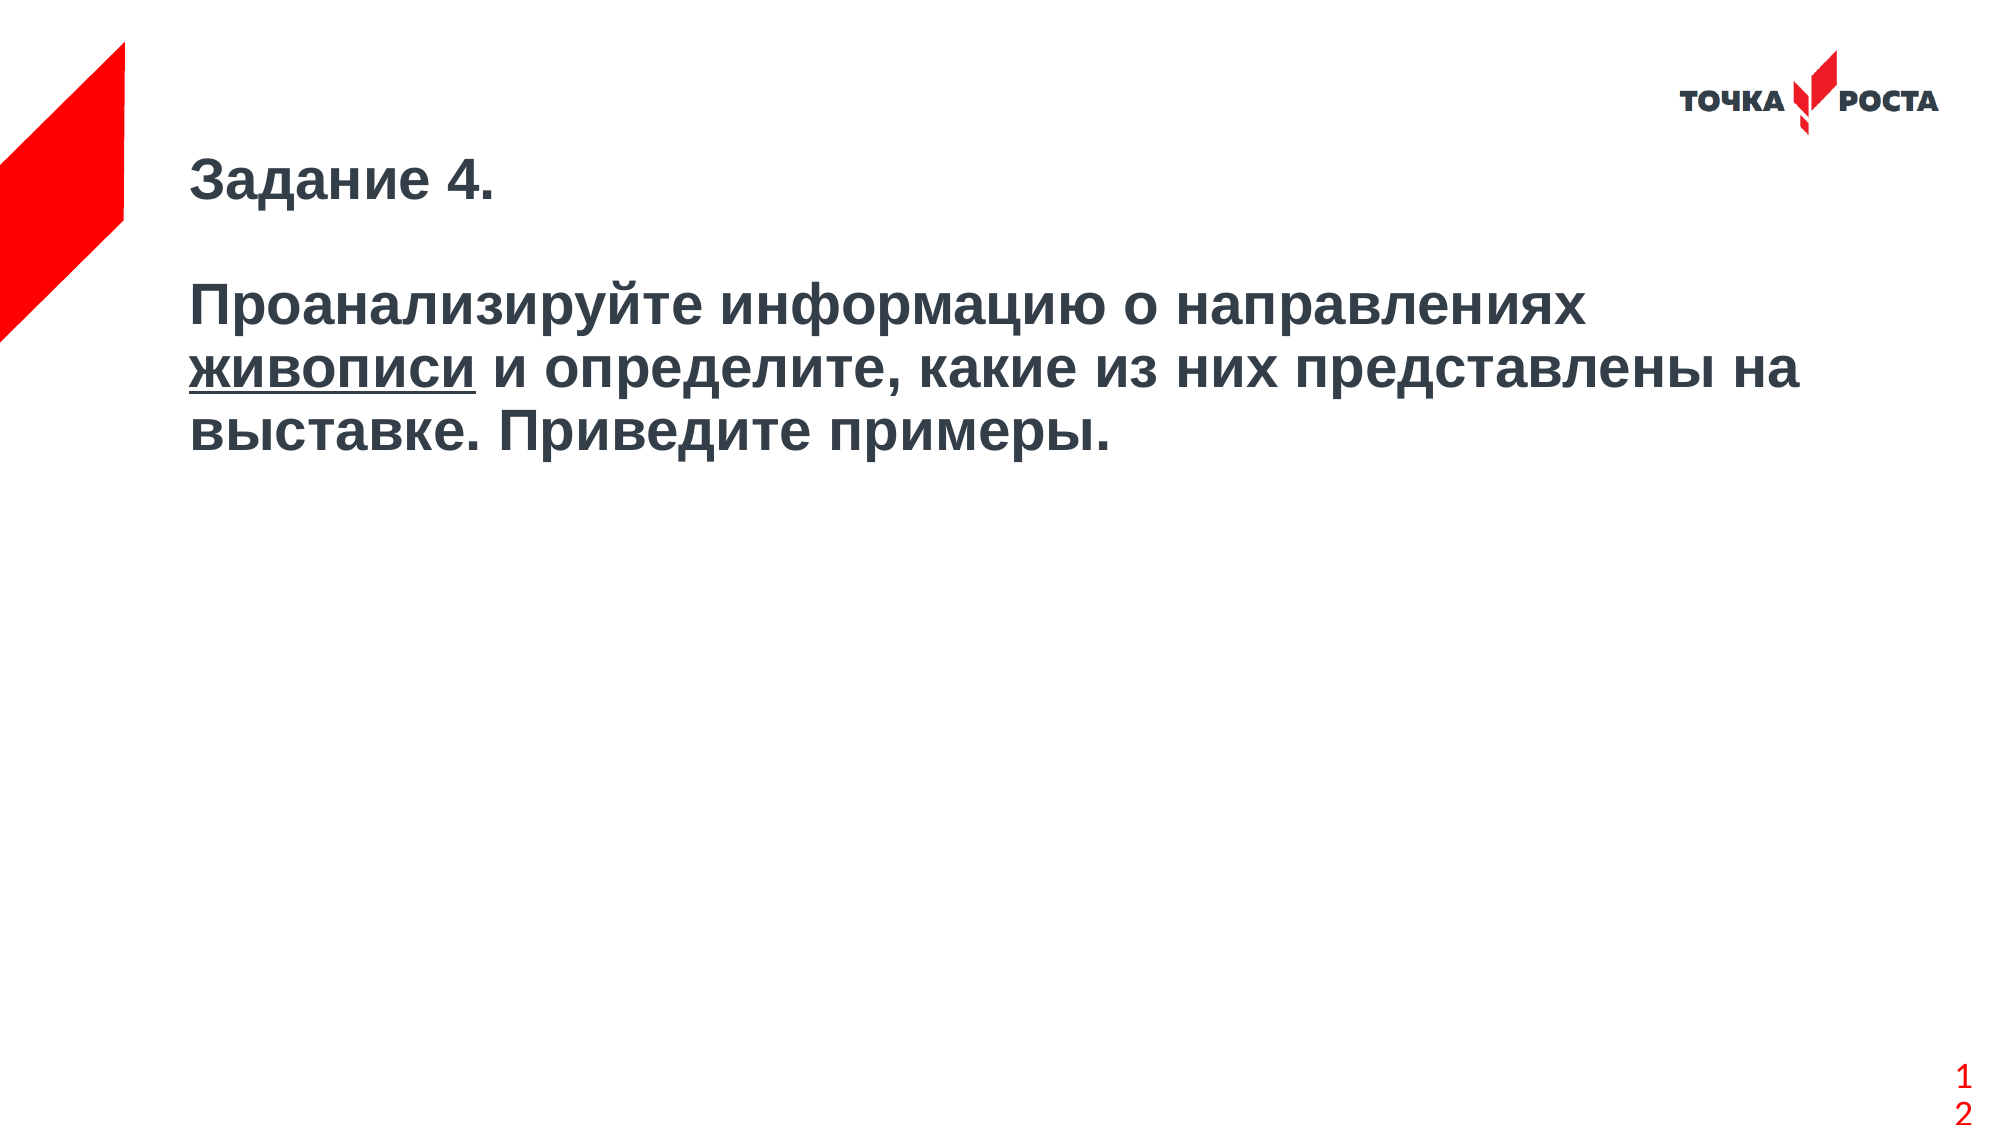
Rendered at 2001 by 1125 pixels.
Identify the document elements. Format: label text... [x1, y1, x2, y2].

picture [1863, 42, 1947, 146]
slide_number 12 [1946, 1043, 1984, 1103]
text_box Задание 4. Проанализируйте информацию о направлениях живописи и определите, какие из них представлены на выставке. Приведите примеры. [181, 0, 1863, 1053]
